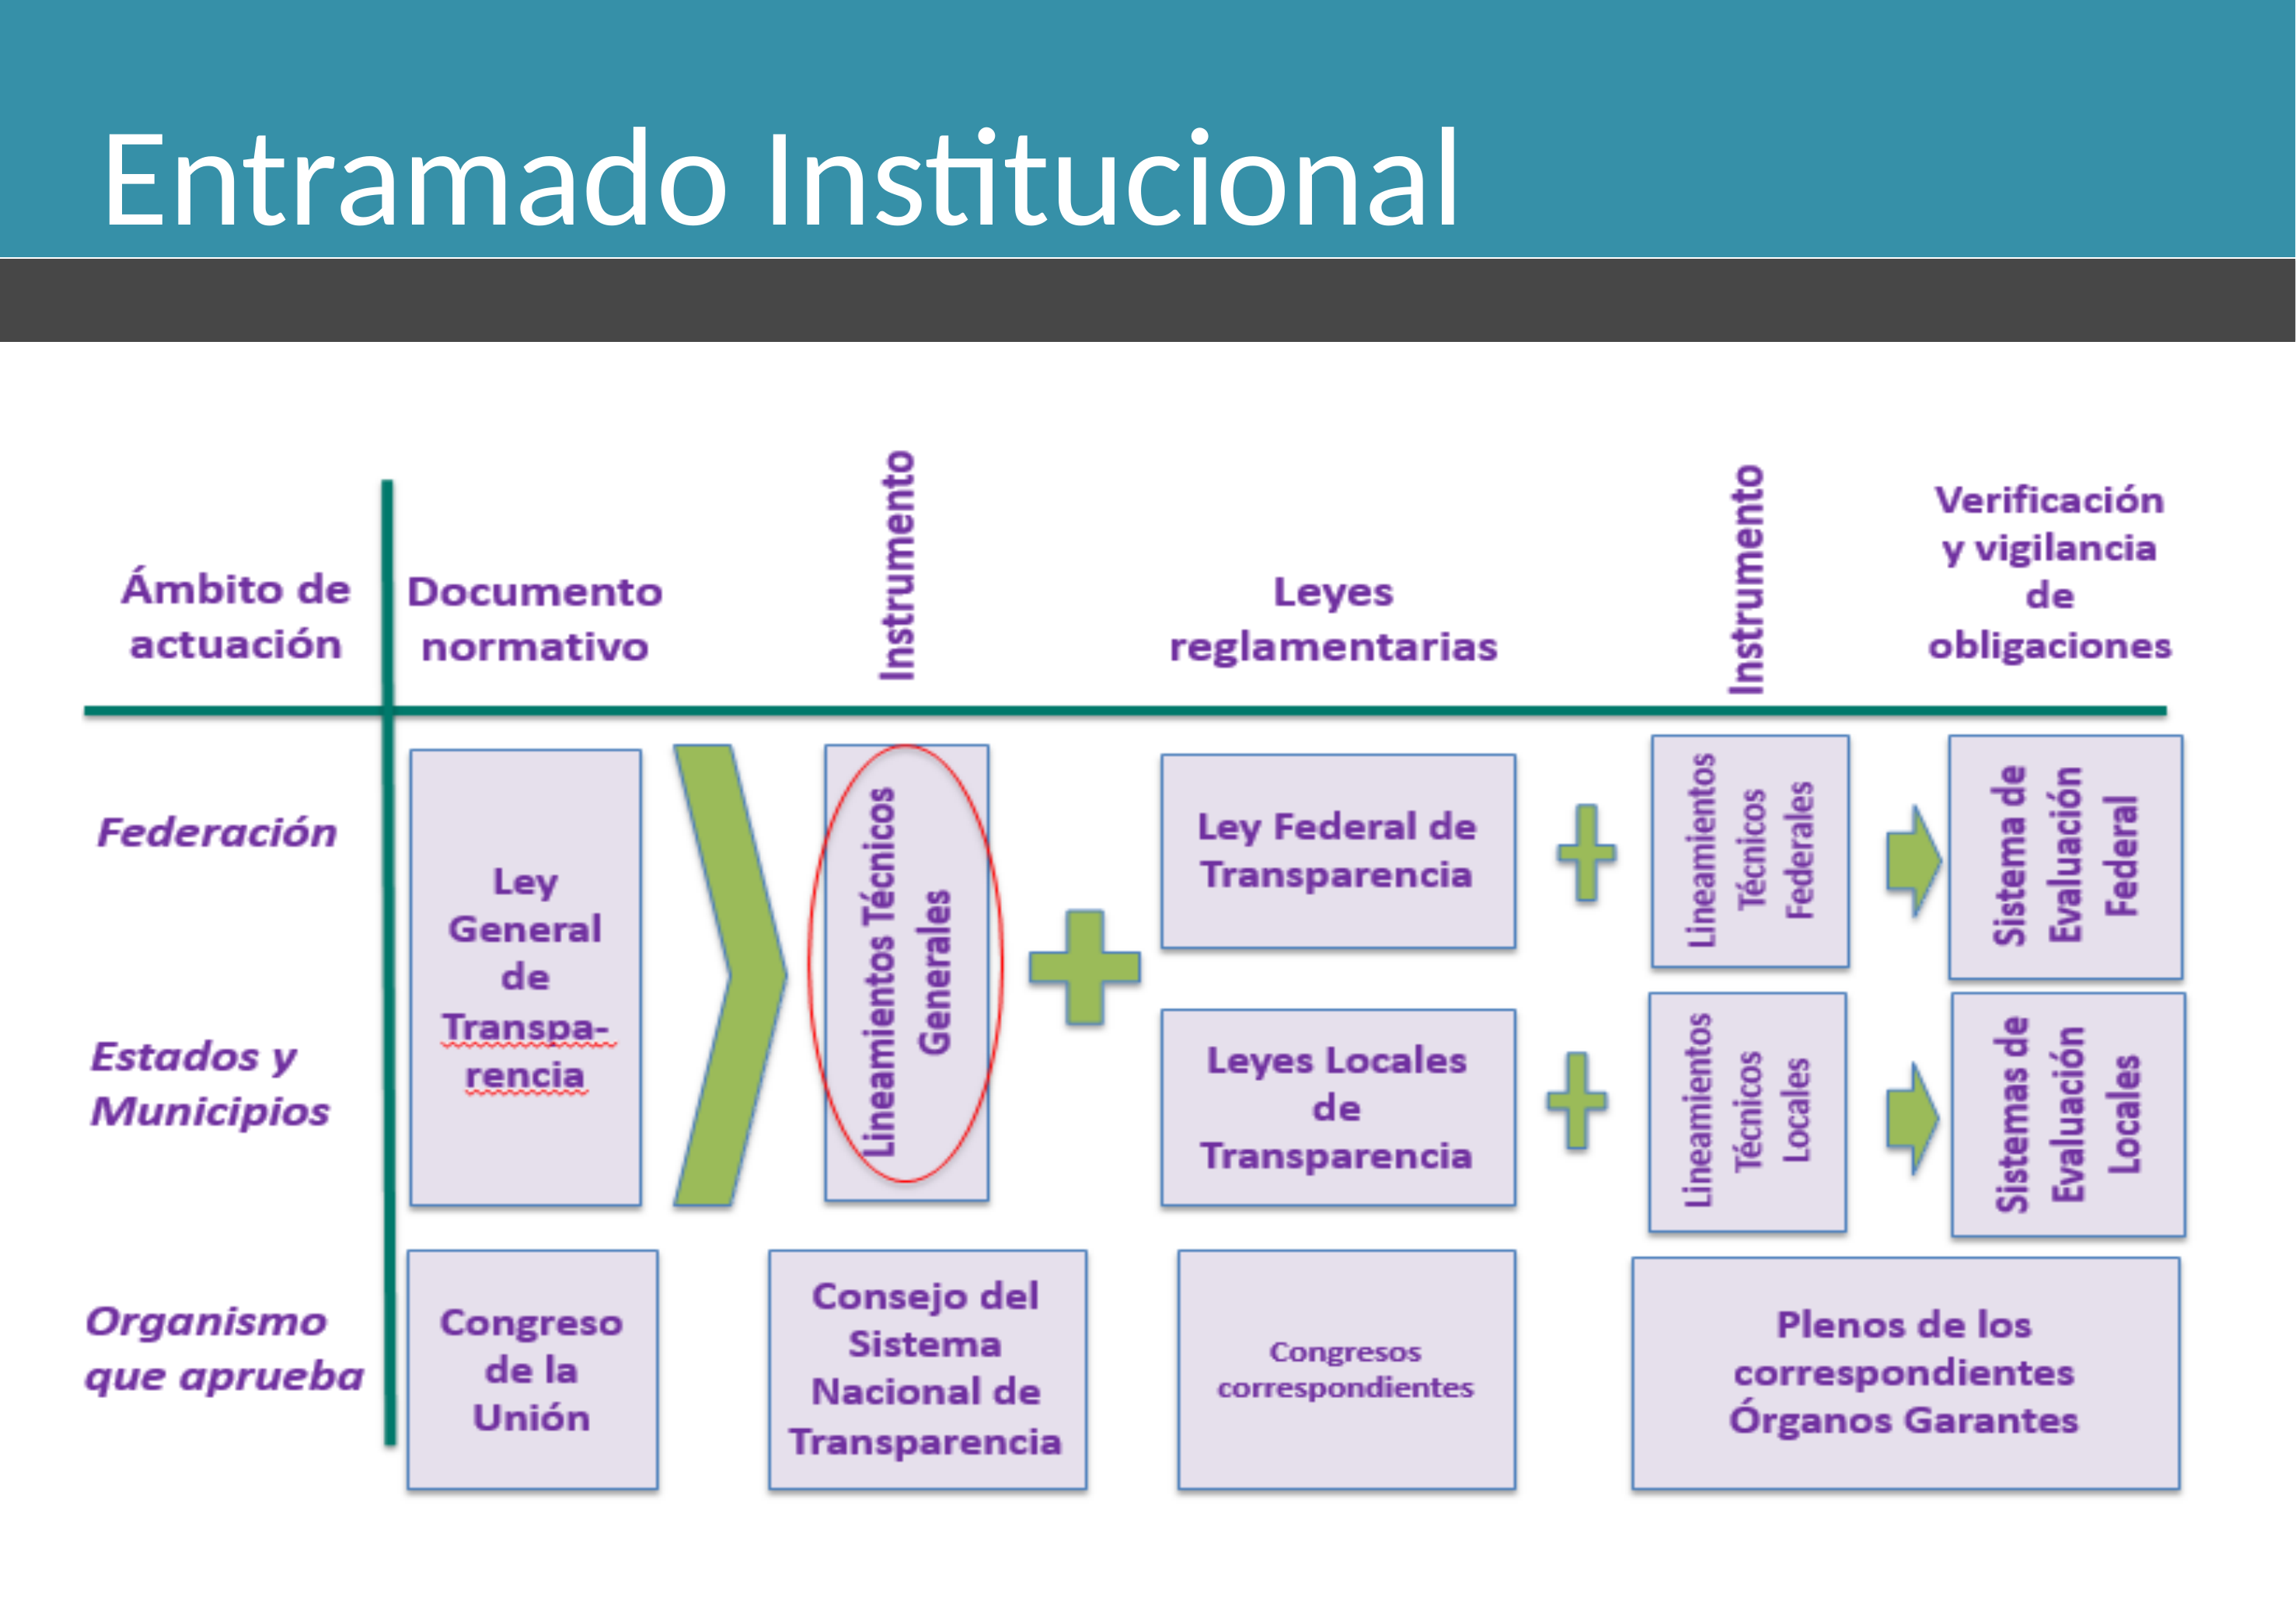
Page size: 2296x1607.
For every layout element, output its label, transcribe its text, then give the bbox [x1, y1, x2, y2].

text_box [0, 259, 2296, 342]
text_box [0, 0, 2296, 257]
text_box Entramado Institucional [81, 58, 1870, 301]
picture [81, 411, 2204, 1537]
